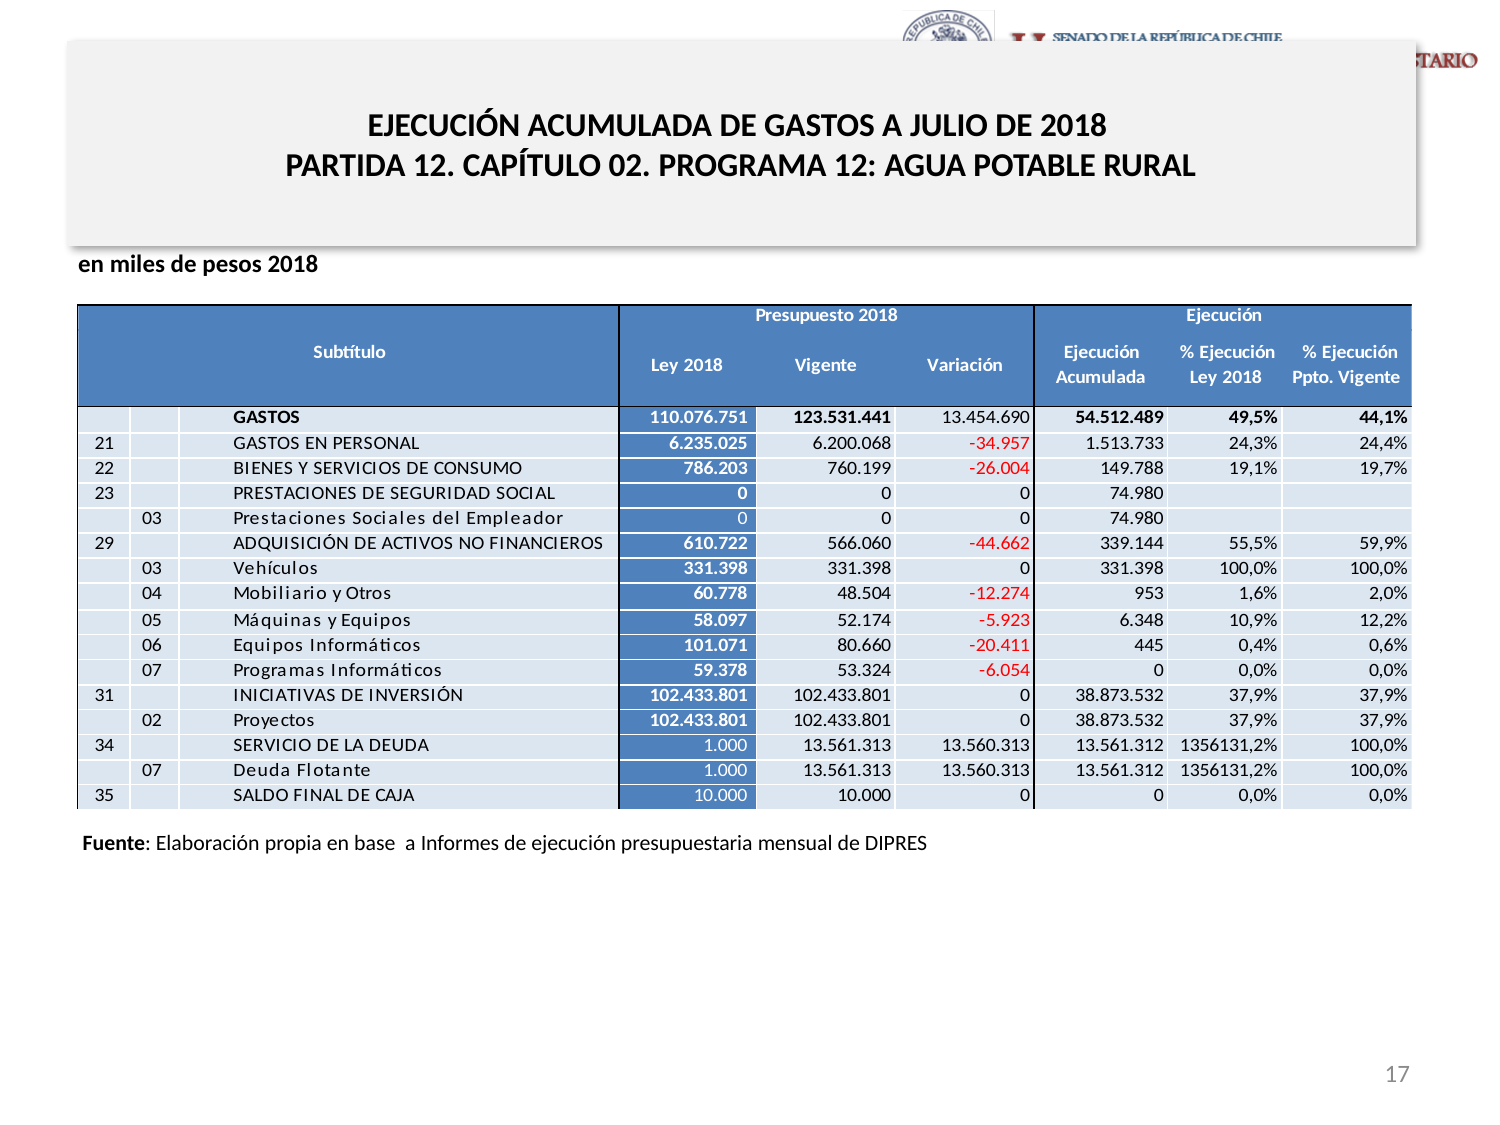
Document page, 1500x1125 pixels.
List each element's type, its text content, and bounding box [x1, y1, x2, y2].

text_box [76, 304, 1414, 811]
footer Fuente: Elaboración propia en base a Informes de ejecución presupuestaria mensual de DIPRES [67, 821, 1447, 882]
picture [902, 6, 1500, 120]
title EJECUCIÓN ACUMULADA DE GASTOS A JULIO DE 2018 PARTIDA 12. CAPÍTULO 02. PROGRAMA 12: AGUA POTABLE RURAL [67, 41, 1415, 246]
slide_number 17 [1074, 1042, 1425, 1103]
text_box en miles de pesos 2018 [63, 231, 1414, 307]
